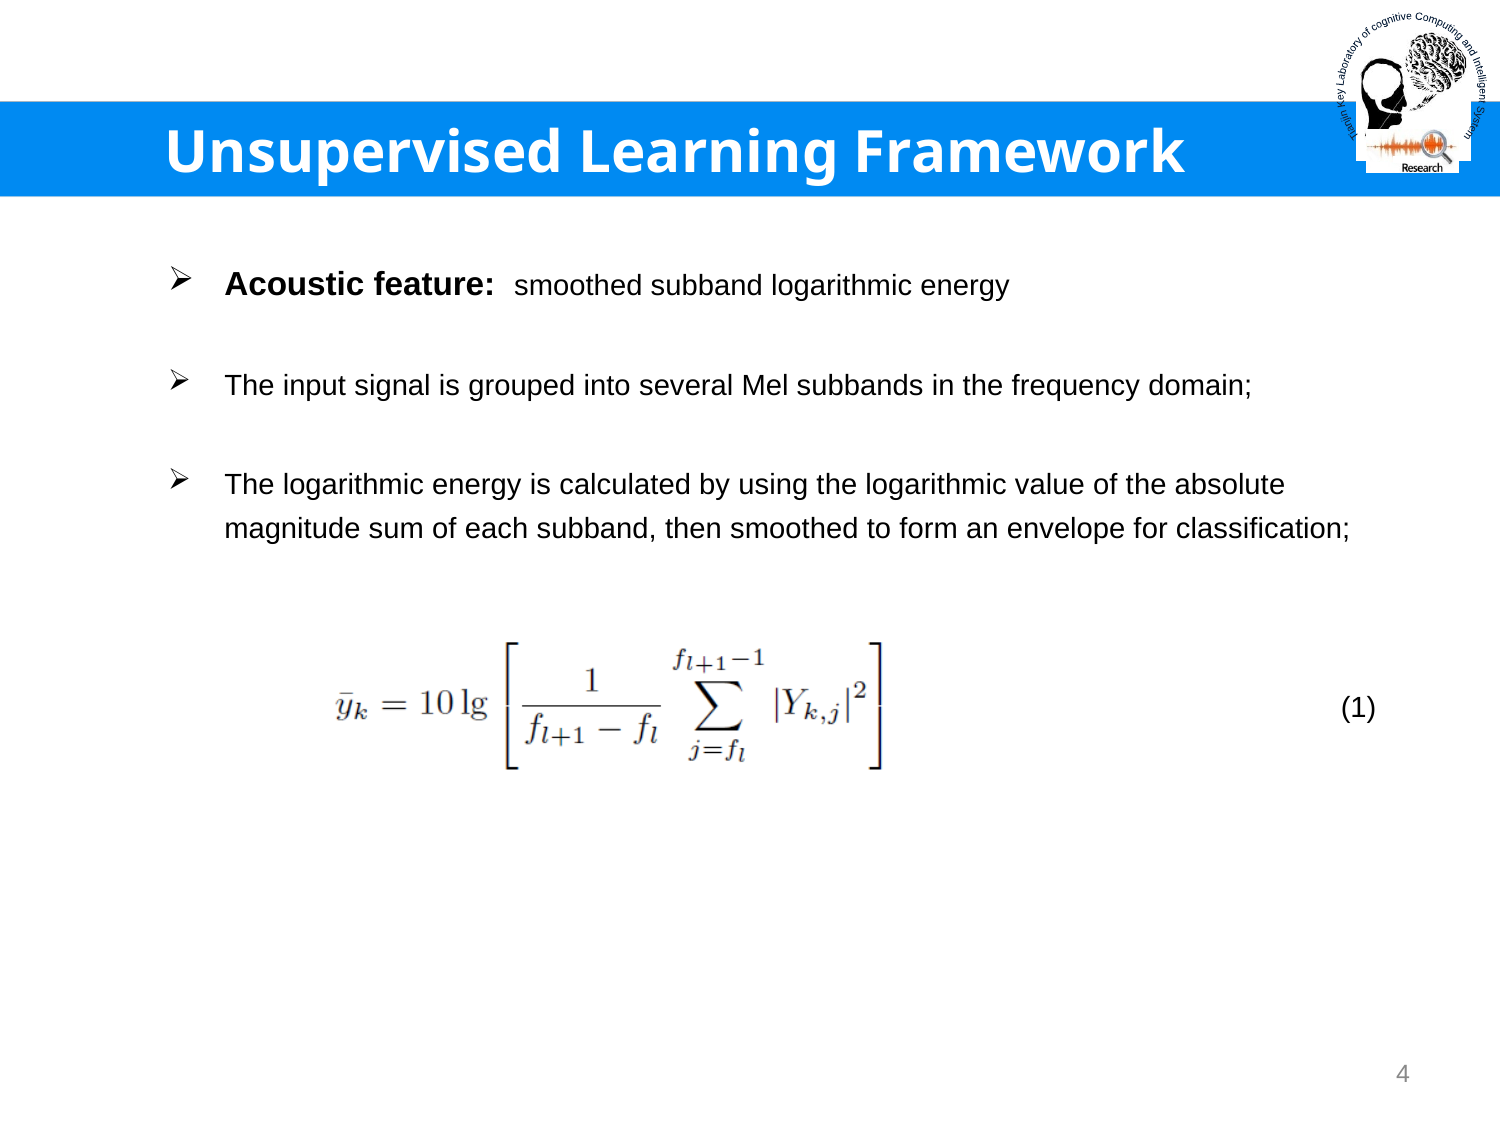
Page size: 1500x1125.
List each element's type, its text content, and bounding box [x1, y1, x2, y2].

text_box Acoustic feature: smoothed subband logarithmic energy The input signal is grouped into several Mel subbands in the frequency domain; The logarithmic energy is calculated by using the logarithmic value of the absolute magnitude sum of each subband, then smoothed to form an envelope for classification; [78, 245, 1429, 1072]
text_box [1340, 0, 1483, 173]
picture [306, 621, 900, 786]
text_box (1) [1326, 680, 1392, 731]
slide_number 4 [1074, 1072, 1426, 1103]
text_box Unsupervised Learning Framework [0, 101, 1500, 197]
